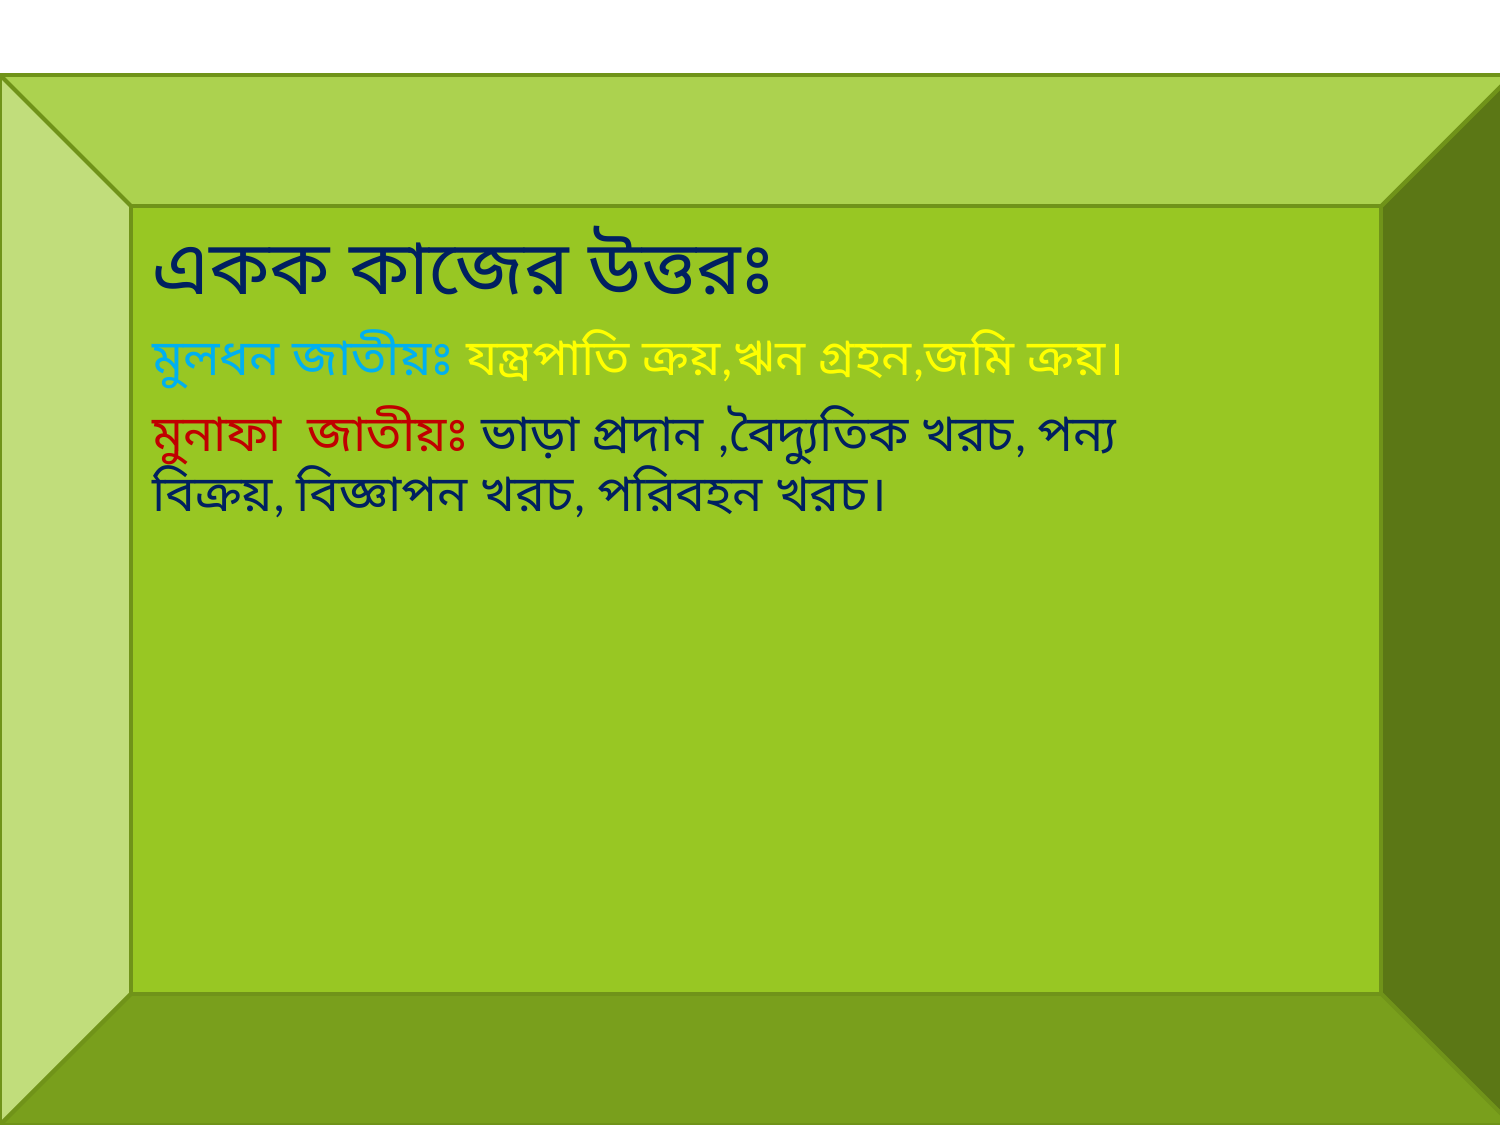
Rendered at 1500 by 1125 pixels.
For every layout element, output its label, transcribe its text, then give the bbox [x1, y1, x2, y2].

text_box [0, 73, 1500, 1125]
text_box মুনাফা জাতীয়ঃ ভাড়া প্রদান ,বৈদ্যুতিক খরচ, পন্য বিক্রয়, বিজ্ঞাপন খরচ, পরিবহন খরচ। [137, 394, 1200, 529]
text_box মুলধন জাতীয়ঃ যন্ত্রপাতি ক্রয়,ঋন গ্রহন,জমি ক্রয়। [137, 318, 1375, 394]
text_box একক কাজের উত্তরঃ [137, 212, 1375, 318]
